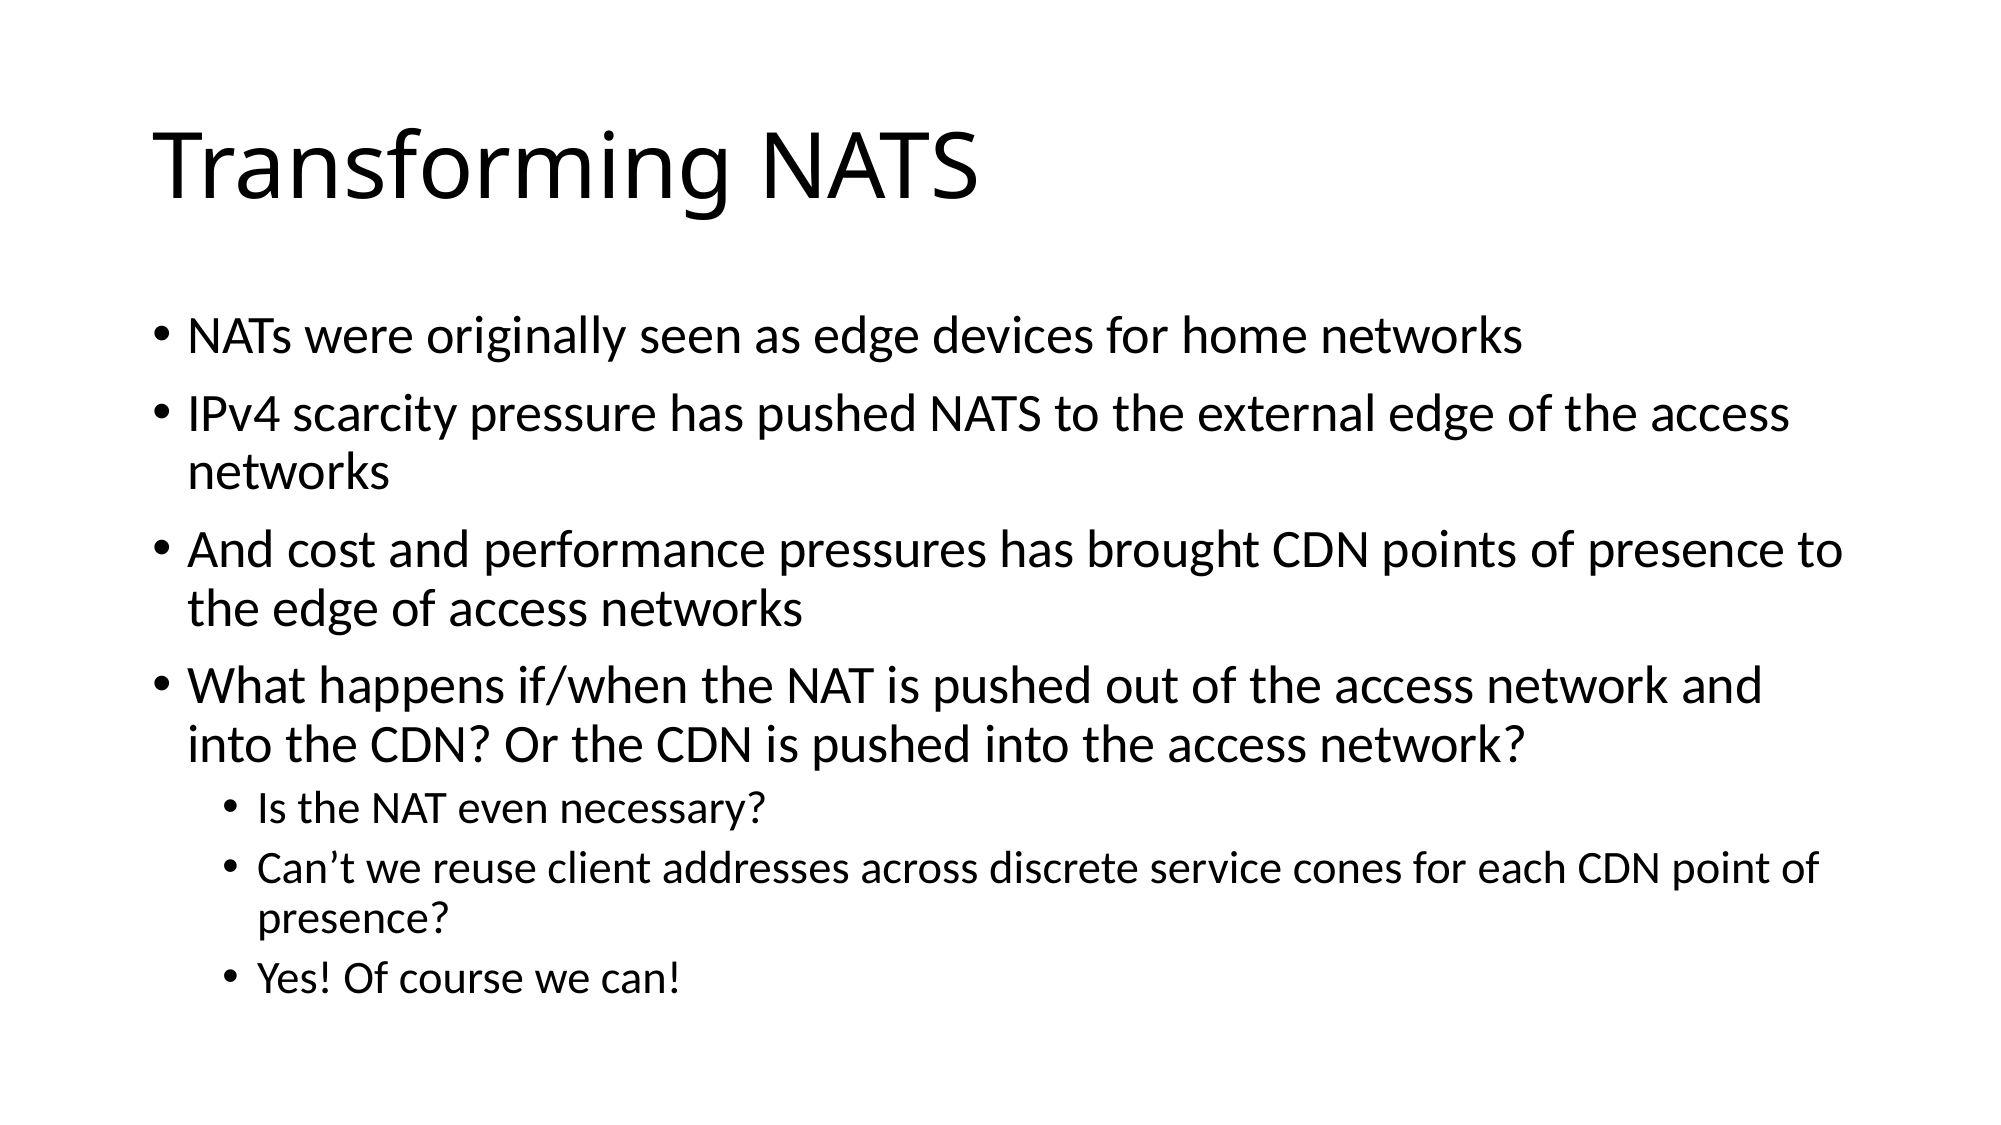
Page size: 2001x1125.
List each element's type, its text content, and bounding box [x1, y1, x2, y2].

title Transforming NATS [137, 59, 1863, 278]
list NATs were originally seen as edge devices for home networks IPv4 scarcity pressure has pushed NATS to the external edge of the access networks And cost and performance pressures has brought CDN points of presence to the edge of access networks What happens if/when the NAT is pushed out of the access network and into the CDN? Or the CDN is pushed into the access network? Is the NAT even necessary? Can’t we reuse client addresses across discrete service cones for each CDN point of presence? Yes! Of course we can! [137, 299, 1863, 1014]
